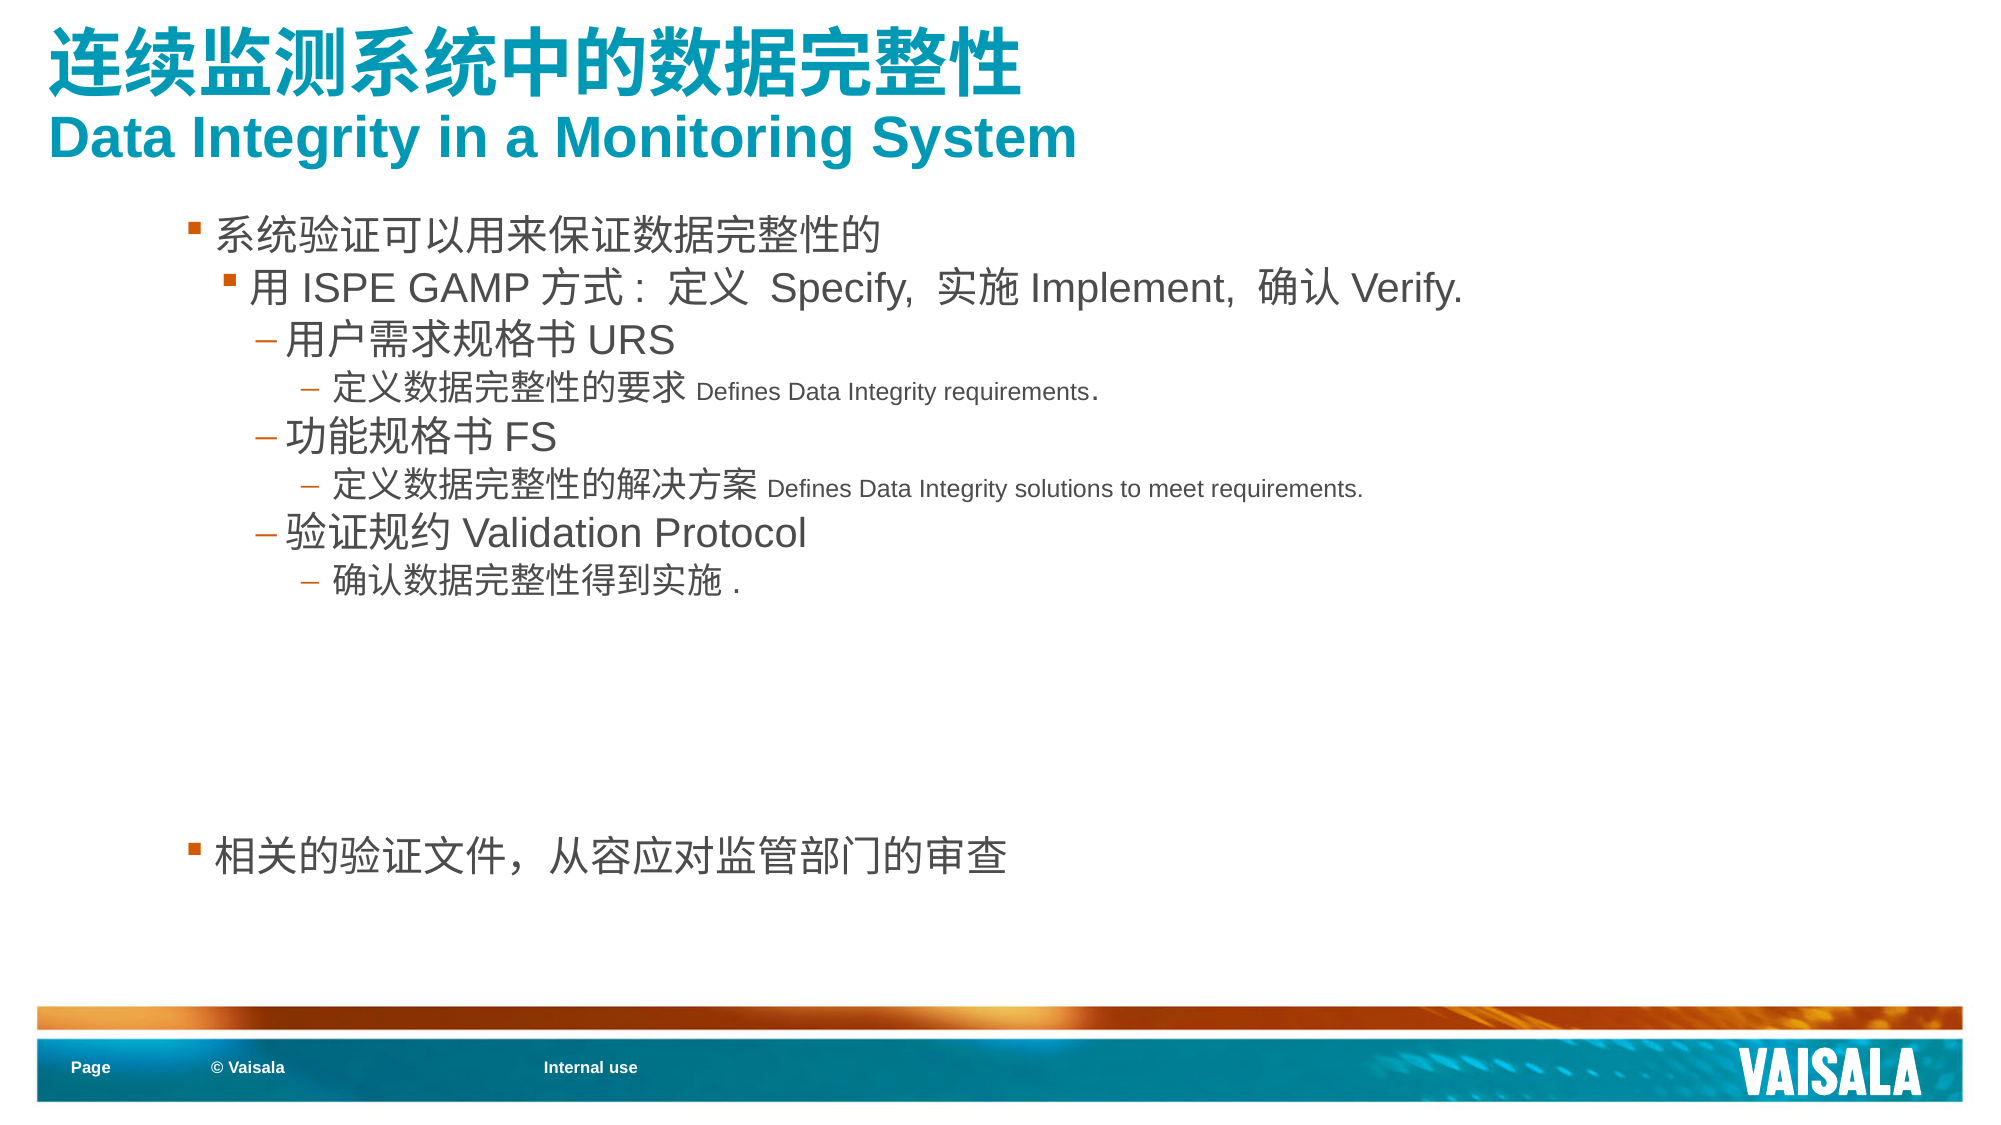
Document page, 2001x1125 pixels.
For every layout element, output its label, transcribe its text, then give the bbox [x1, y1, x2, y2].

picture [0, 1004, 2000, 1125]
text_box 连续监测系统中的数据完整性 Data Integrity in a Monitoring System [19, 0, 1934, 209]
list 系统验证可以用来保证数据完整性的 用ISPE GAMP方式: 定义 Specify, 实施Implement, 确认Verify. 用户需求规格书URS 定义数据完整性的要求Defines Data Integrity requirements. 功能规格书FS 定义数据完整性的解决方案Defines Data Integrity solutions to meet requirements. 验证规约Validation Protocol 确认数据完整性得到实施. 相关的验证文件，从容应对监管部门的审查 [184, 209, 1514, 941]
